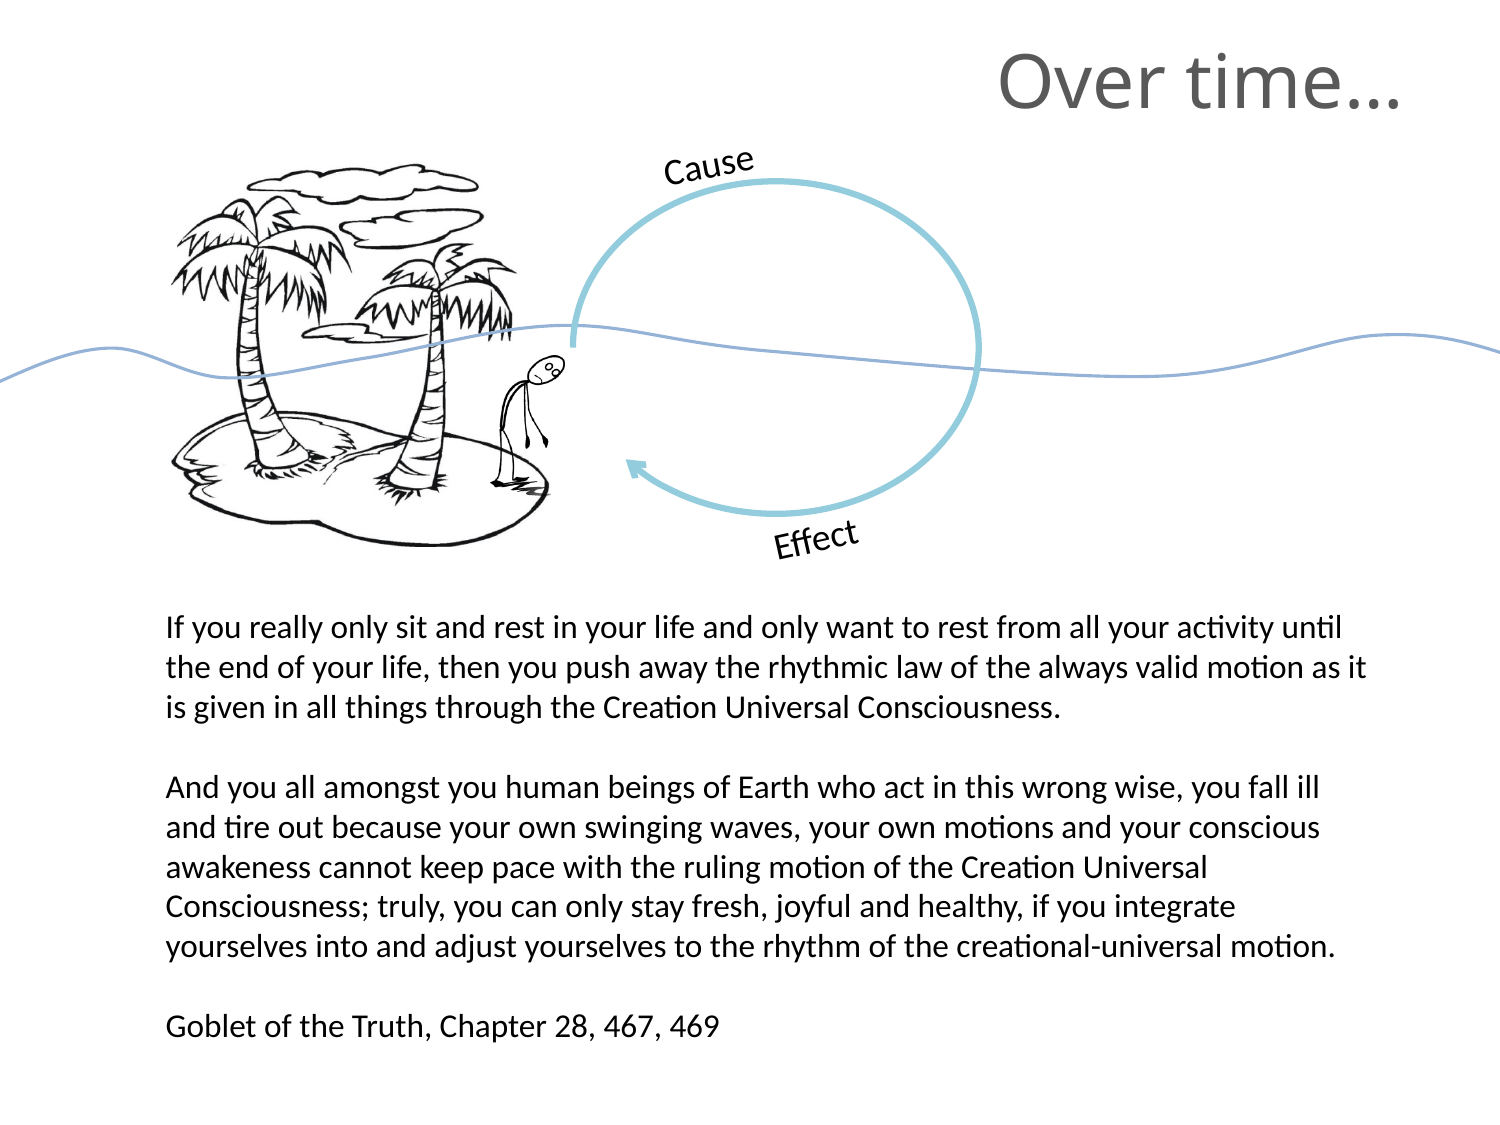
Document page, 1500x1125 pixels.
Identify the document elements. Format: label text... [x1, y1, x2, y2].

text_box If you really only sit and rest in your life and only want to rest from all your activity until the end of your life, then you push away the rhythmic law of the always valid motion as it is given in all things through the Creation Universal Consciousness. And you all amongst you human beings of Earth who act in this wrong wise, you fall ill and tire out because your own swinging waves, your own motions and your conscious awakeness cannot keep pace with the ruling motion of the Creation Universal Consciousness; truly, you can only stay fresh, joyful and healthy, if you integrate yourselves into and adjust yourselves to the rhythm of the creational-universal motion. Goblet of the Truth, Chapter 28, 467, 469 [150, 597, 1392, 1052]
text_box Effect [753, 488, 909, 579]
text_box Cause [643, 118, 798, 204]
picture [170, 160, 565, 547]
text_box [978, 333, 1500, 378]
text_box [0, 347, 165, 383]
text_box [572, 180, 980, 515]
text_box [557, 324, 771, 372]
text_box Over time… [927, 19, 1473, 138]
